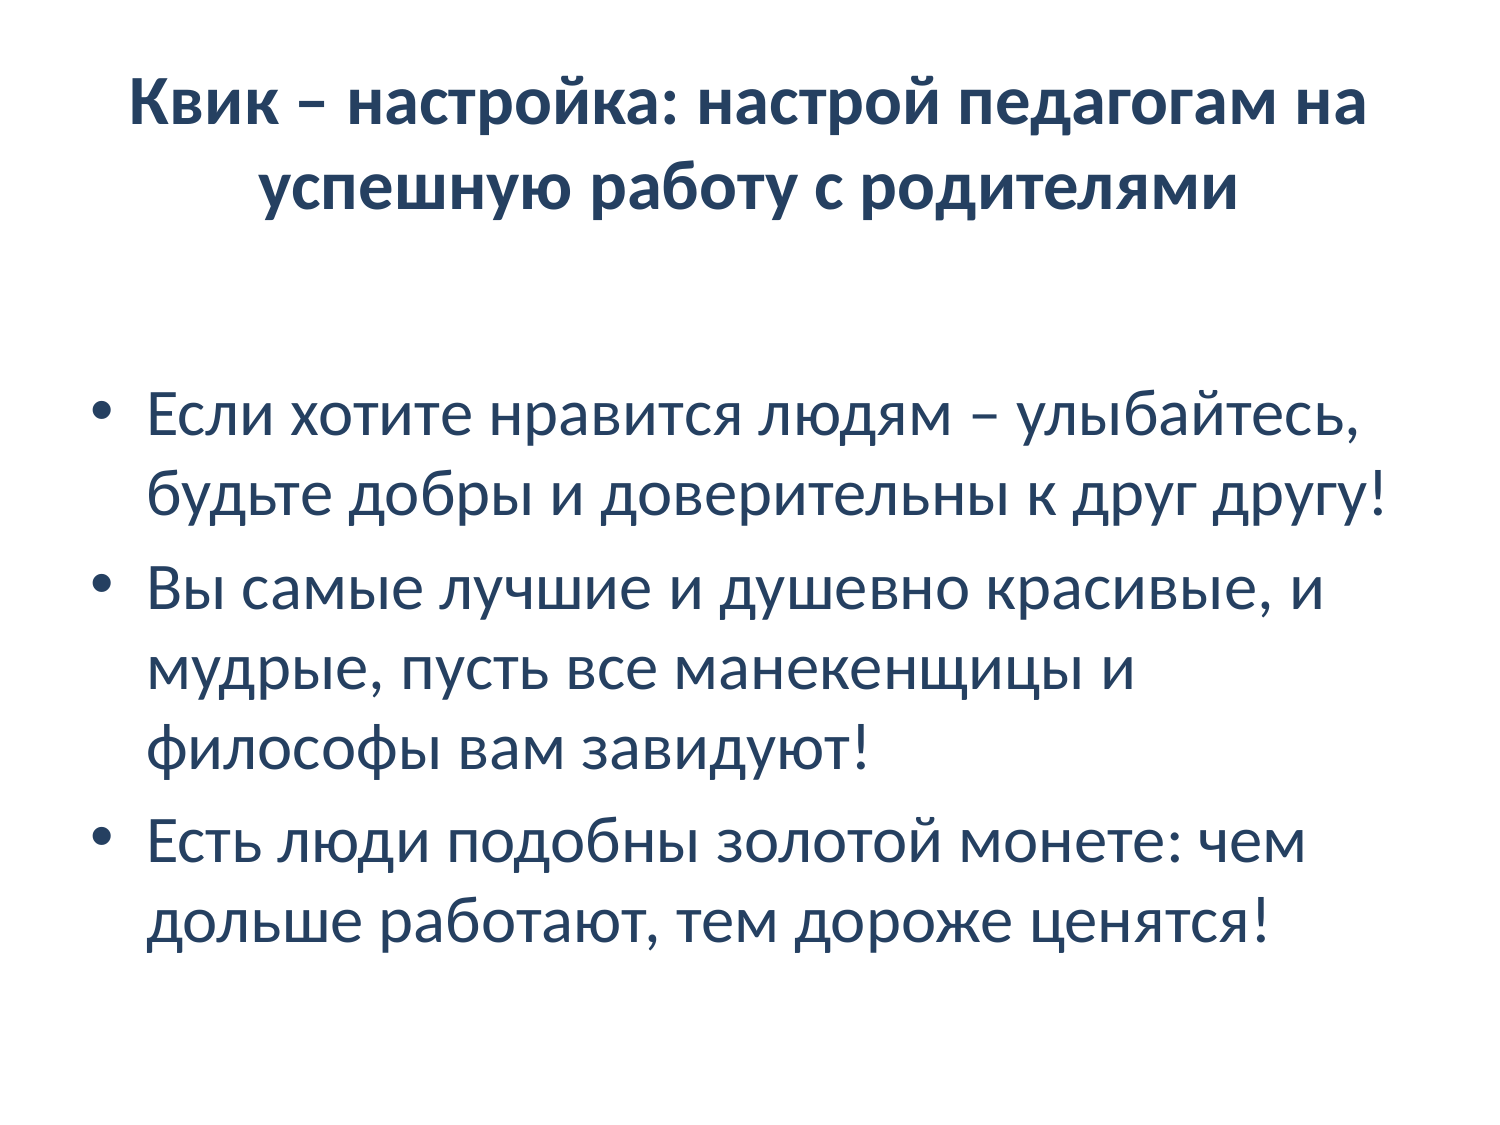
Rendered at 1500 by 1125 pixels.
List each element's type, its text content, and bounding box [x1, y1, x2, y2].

title Квик – настройка: настрой педагогам на успешную работу с родителями [75, 45, 1425, 233]
list Если хотите нравится людям – улыбайтесь, будьте добры и доверительны к друг другу! Вы самые лучшие и душевно красивые, и мудрые, пусть все манекенщицы и философы вам завидуют! Есть люди подобны золотой монете: чем дольше работают, тем дороже ценятся! [75, 361, 1425, 1005]
